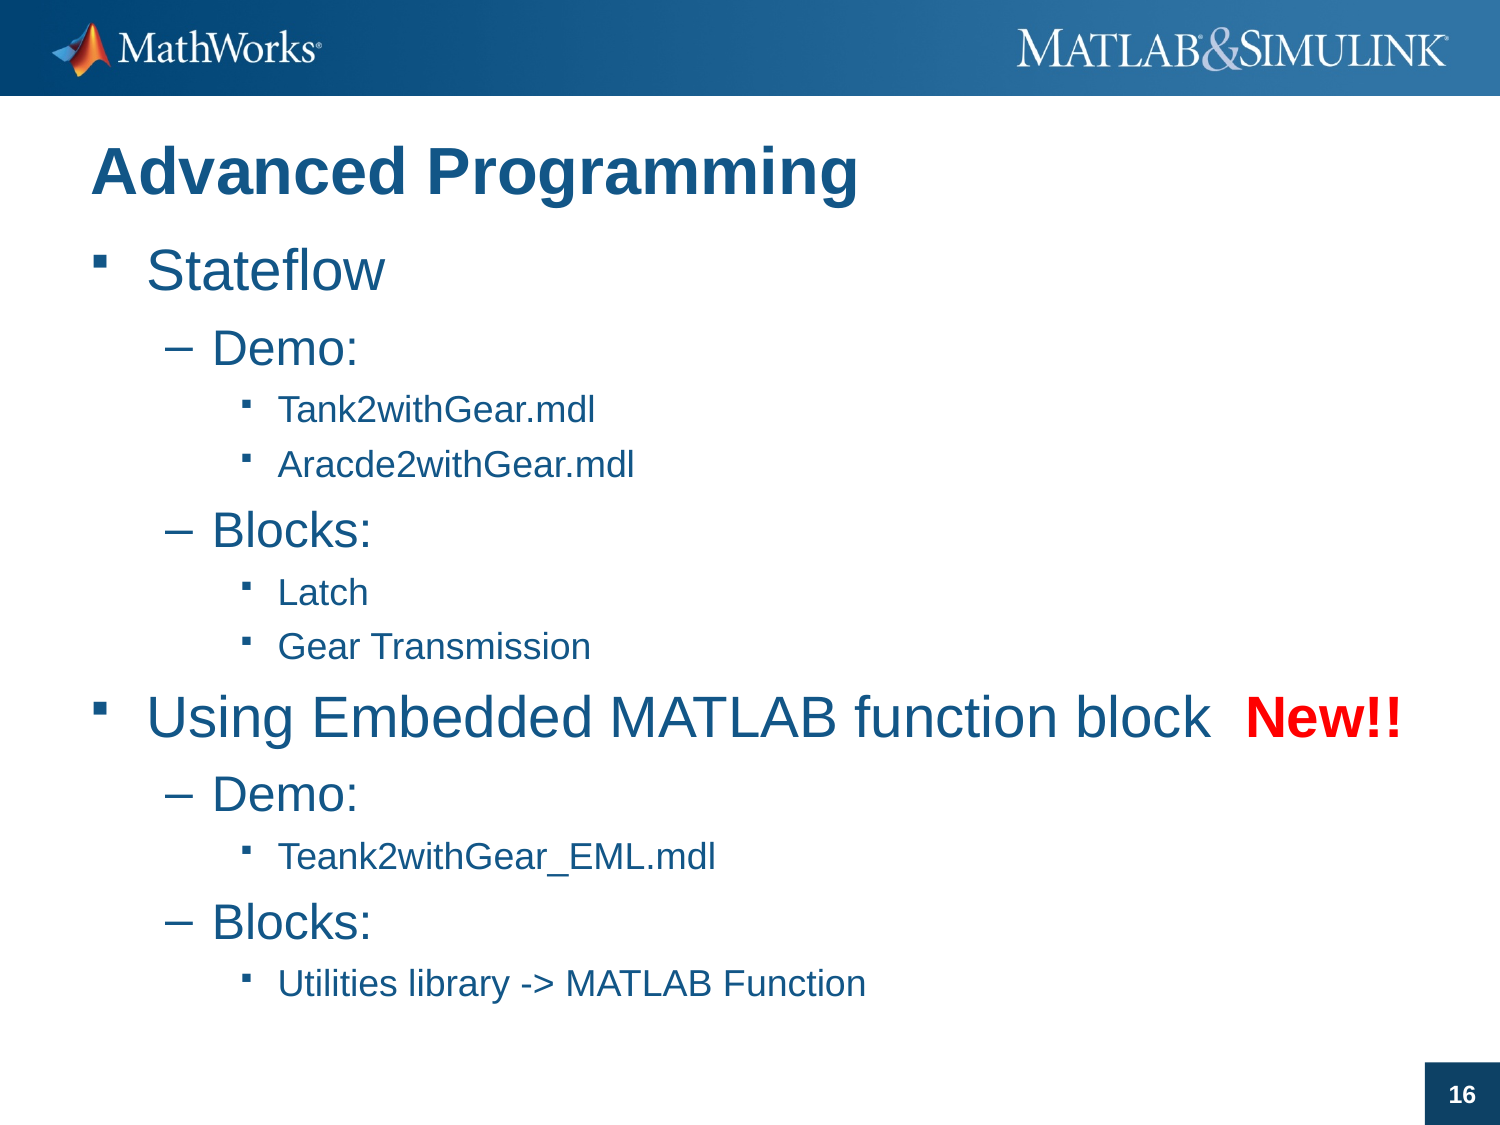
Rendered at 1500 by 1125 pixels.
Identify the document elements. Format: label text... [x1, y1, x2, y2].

picture [0, 0, 1500, 96]
title Advanced Programming [75, 120, 1400, 224]
list Stateflow Demo: Tank2withGear.mdl Aracde2withGear.mdl Blocks: Latch Gear Transmission Using Embedded MATLAB function block New!! Demo: Teank2withGear_EML.mdl Blocks: Utilities library -> MATLAB Function [75, 224, 1463, 900]
